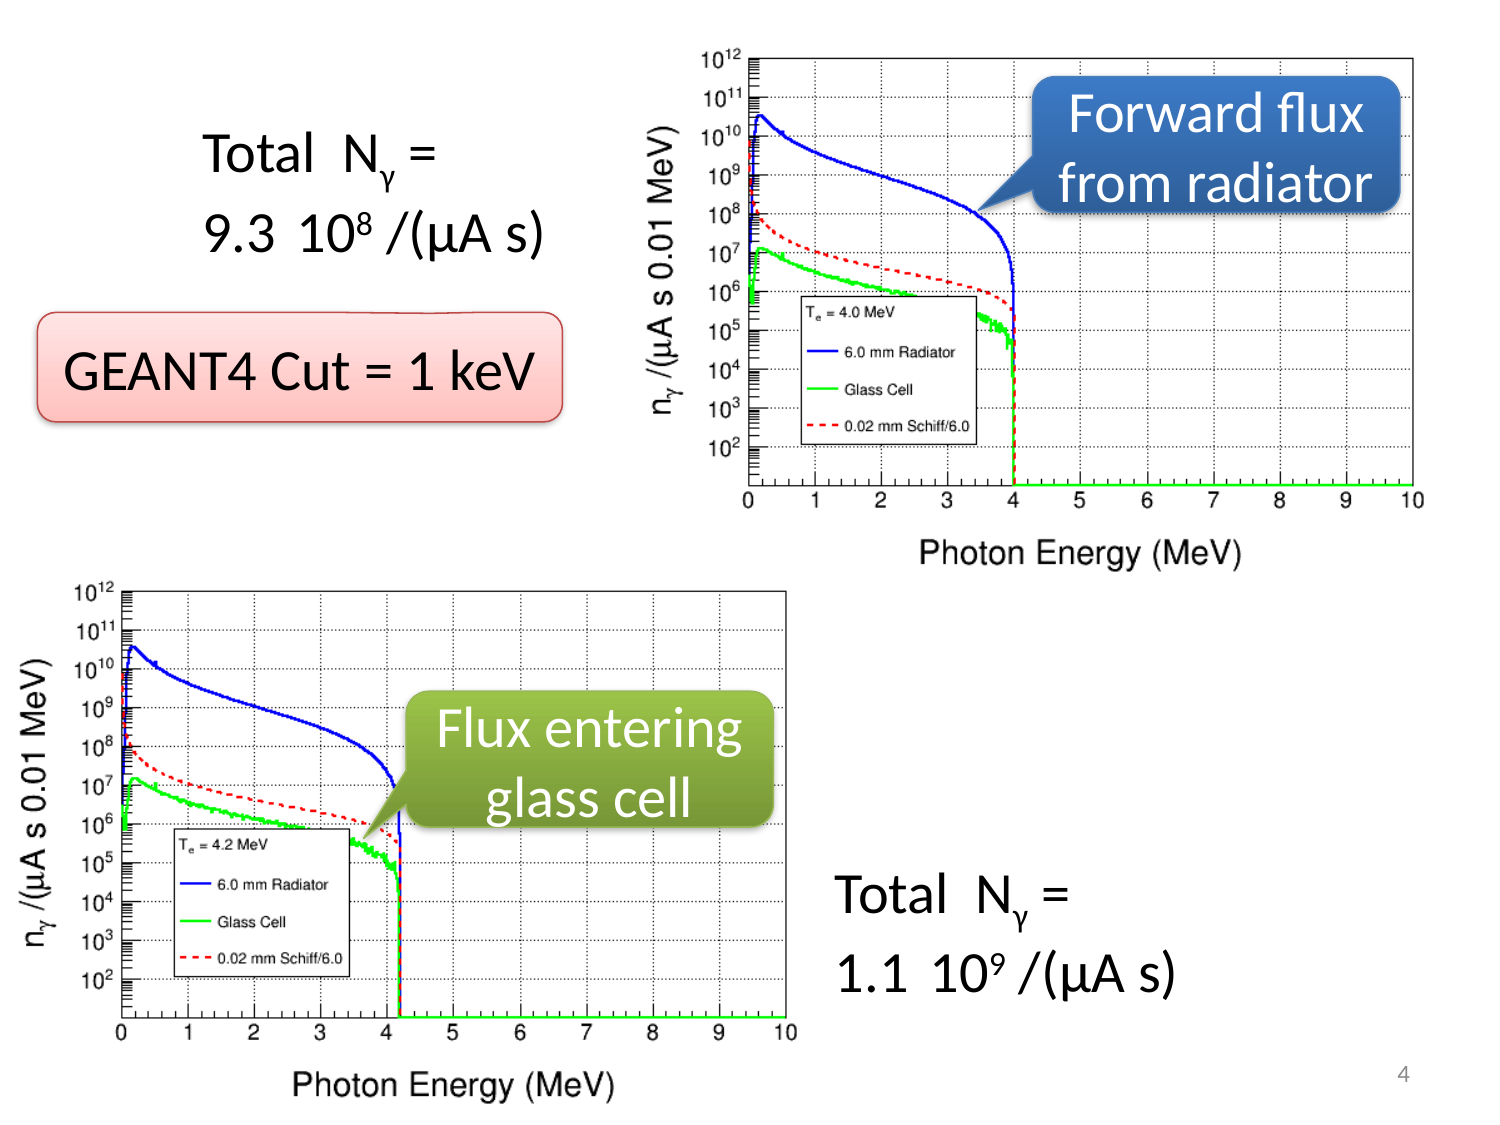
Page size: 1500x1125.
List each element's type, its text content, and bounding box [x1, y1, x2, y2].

slide_number 4 [1074, 1042, 1425, 1103]
picture [0, 0, 1500, 1125]
text_box GEANT4 Cut = 1 keV [36, 311, 564, 423]
